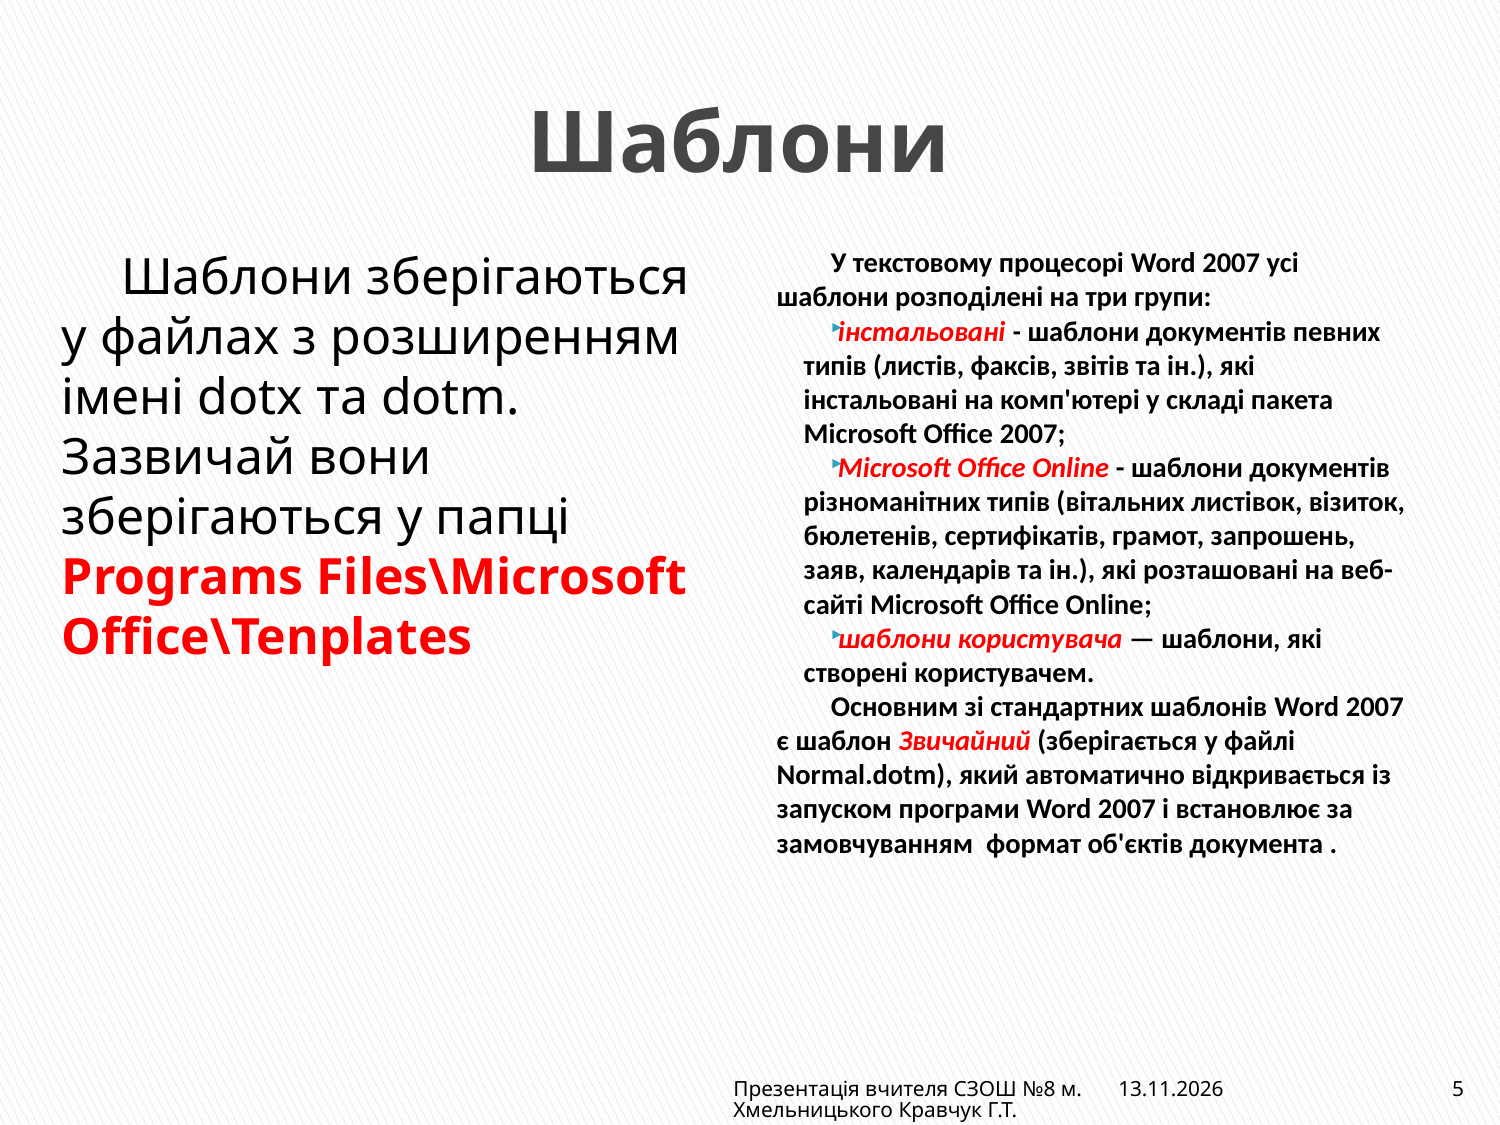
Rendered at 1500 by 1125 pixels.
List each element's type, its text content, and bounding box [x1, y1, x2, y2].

slide_number 5 [1418, 1051, 1479, 1112]
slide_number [1105, 1051, 1418, 1112]
list Шаблони зберігаються у файлах з розширенням імені dotx та dotm. Зазвичай вони зберігаються у папці Programs Files\Microsoft Office\Tenplates [46, 236, 738, 884]
title Шаблони [75, 44, 1425, 233]
list У текстовому процесорі Word 2007 усі шаблони розподілені на три групи: інстальовані - шаблони документів певних типів (листів, факсів, звітів та ін.), які інстальовані на комп'ютері у складі пакета Microsoft Office 2007; Microsoft Office Online - шаблони документів різноманітних типів (вітальних листівок, візиток, бюлетенів, сертифікатів, грамот, запрошень, заяв, календарів та ін.), які розташовані на веб-сайті Microsoft Office Online; шаблони користувача — шаблони, які створені користувачем. Основним зі стандартних шаблонів Word 2007 є шаблон Звичайний (зберігається у файлі Normal.dotm), який автоматично відкривається із запуском програми Word 2007 і встановлює за замовчуванням формат об'єктів документа . [761, 236, 1425, 884]
footer Презентація вчителя СЗОШ №8 м. Хмельницького Кравчук Г.Т. [718, 1051, 1105, 1112]
